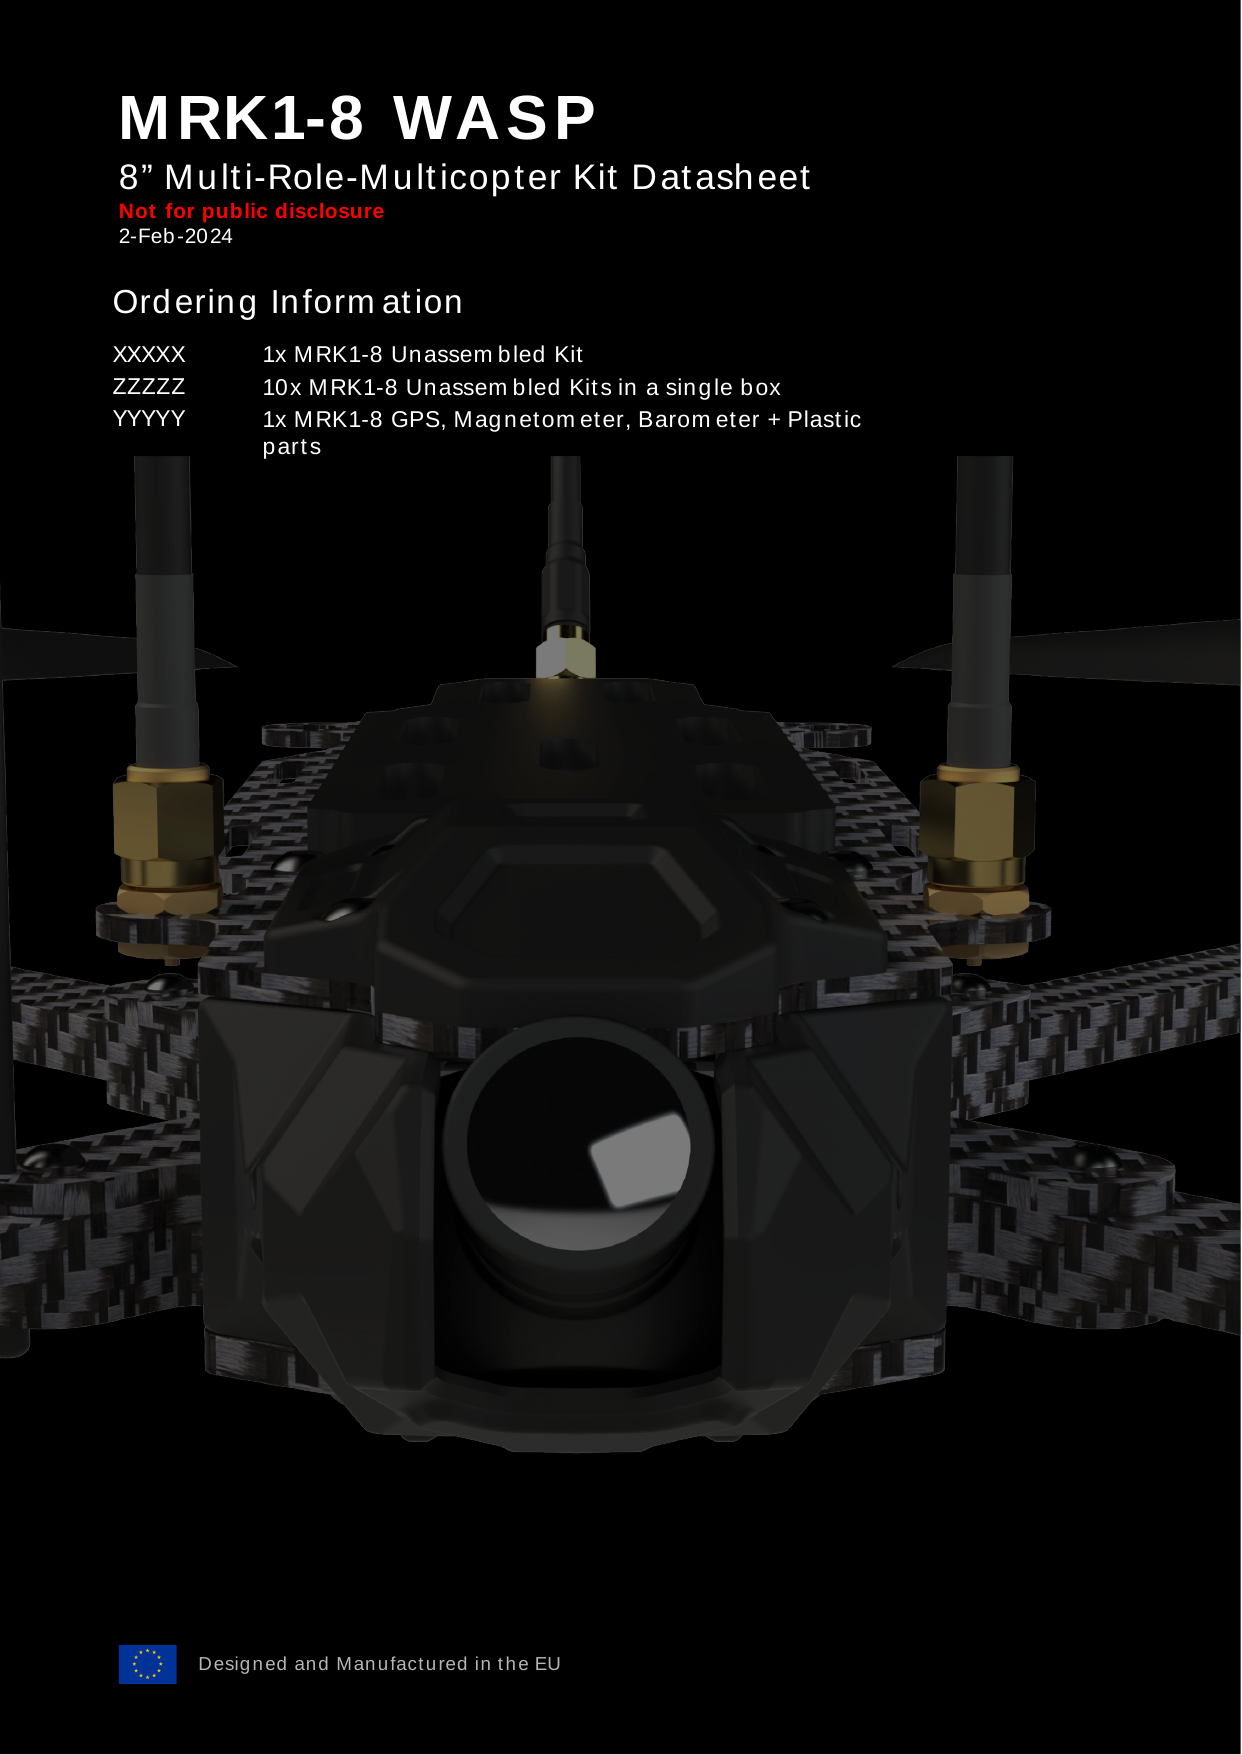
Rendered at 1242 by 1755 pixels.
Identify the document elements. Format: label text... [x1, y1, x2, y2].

text_box 8” Multi-Role-Multicopter Kit Datasheet Not for public disclosure 2-Feb-2024 Ordering Information [110, 154, 821, 323]
text_box [0, 456, 1241, 1551]
text_box [118, 1645, 177, 1685]
text_box 1x MRK1-8 Unassembled Kit 10x MRK1-8 Unassembled Kits in a single box 1x MRK1-8 GPS, Magnetometer, Barometer + Plastic parts [260, 340, 918, 435]
footer Designed and Manufactured in the EU [196, 1652, 563, 1677]
text_box XXXXX ZZZZZ YYYYY [110, 335, 190, 434]
title MRK1-8 WASP [116, 77, 1125, 153]
